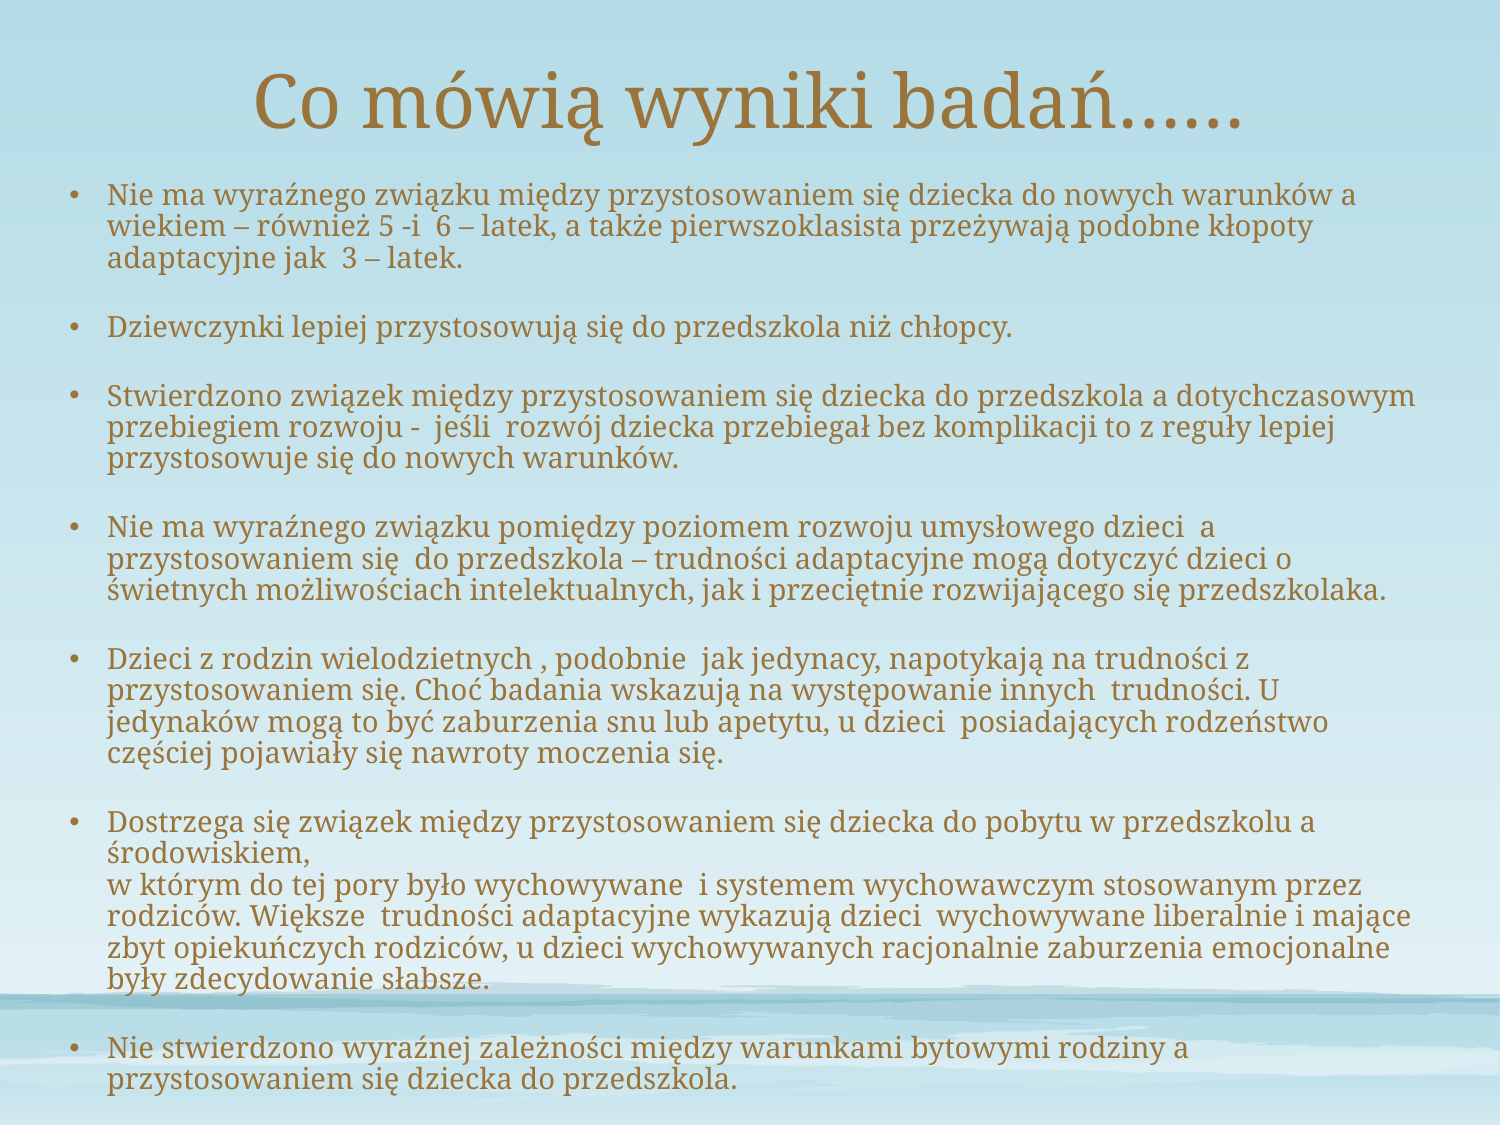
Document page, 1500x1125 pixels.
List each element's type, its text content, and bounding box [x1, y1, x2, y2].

picture [0, 1026, 1500, 1103]
list Nie ma wyraźnego związku między przystosowaniem się dziecka do nowych warunków a wiekiem – również 5 -i 6 – latek, a także pierwszoklasista przeżywają podobne kłopoty adaptacyjne jak 3 – latek. Dziewczynki lepiej przystosowują się do przedszkola niż chłopcy. Stwierdzono związek między przystosowaniem się dziecka do przedszkola a dotychczasowym przebiegiem rozwoju - jeśli rozwój dziecka przebiegał bez komplikacji to z reguły lepiej przystosowuje się do nowych warunków. Nie ma wyraźnego związku pomiędzy poziomem rozwoju umysłowego dzieci a przystosowaniem się do przedszkola – trudności adaptacyjne mogą dotyczyć dzieci o świetnych możliwościach intelektualnych, jak i przeciętnie rozwijającego się przedszkolaka. Dzieci z rodzin wielodzietnych , podobnie jak jedynacy, napotykają na trudności z przystosowaniem się. Choć badania wskazują na występowanie innych trudności. U jedynaków mogą to być zaburzenia snu lub apetytu, u dzieci posiadających rodzeństwo częściej pojawiały się nawroty moczenia się. Dostrzega się związek między przystosowaniem się dziecka do pobytu w przedszkolu a środowiskiem, w którym do tej pory było wychowywane i systemem wychowawczym stosowanym przez rodziców. Większe trudności adaptacyjne wykazują dzieci wychowywane liberalnie i mające zbyt opiekuńczych rodziców, u dzieci wychowywanych racjonalnie zaburzenia emocjonalne były zdecydowanie słabsze. Nie stwierdzono wyraźnej zależności między warunkami bytowymi rodziny a przystosowaniem się dziecka do przedszkola. [46, 172, 1454, 1055]
title Co mówią wyniki badań…… [35, 43, 1465, 153]
